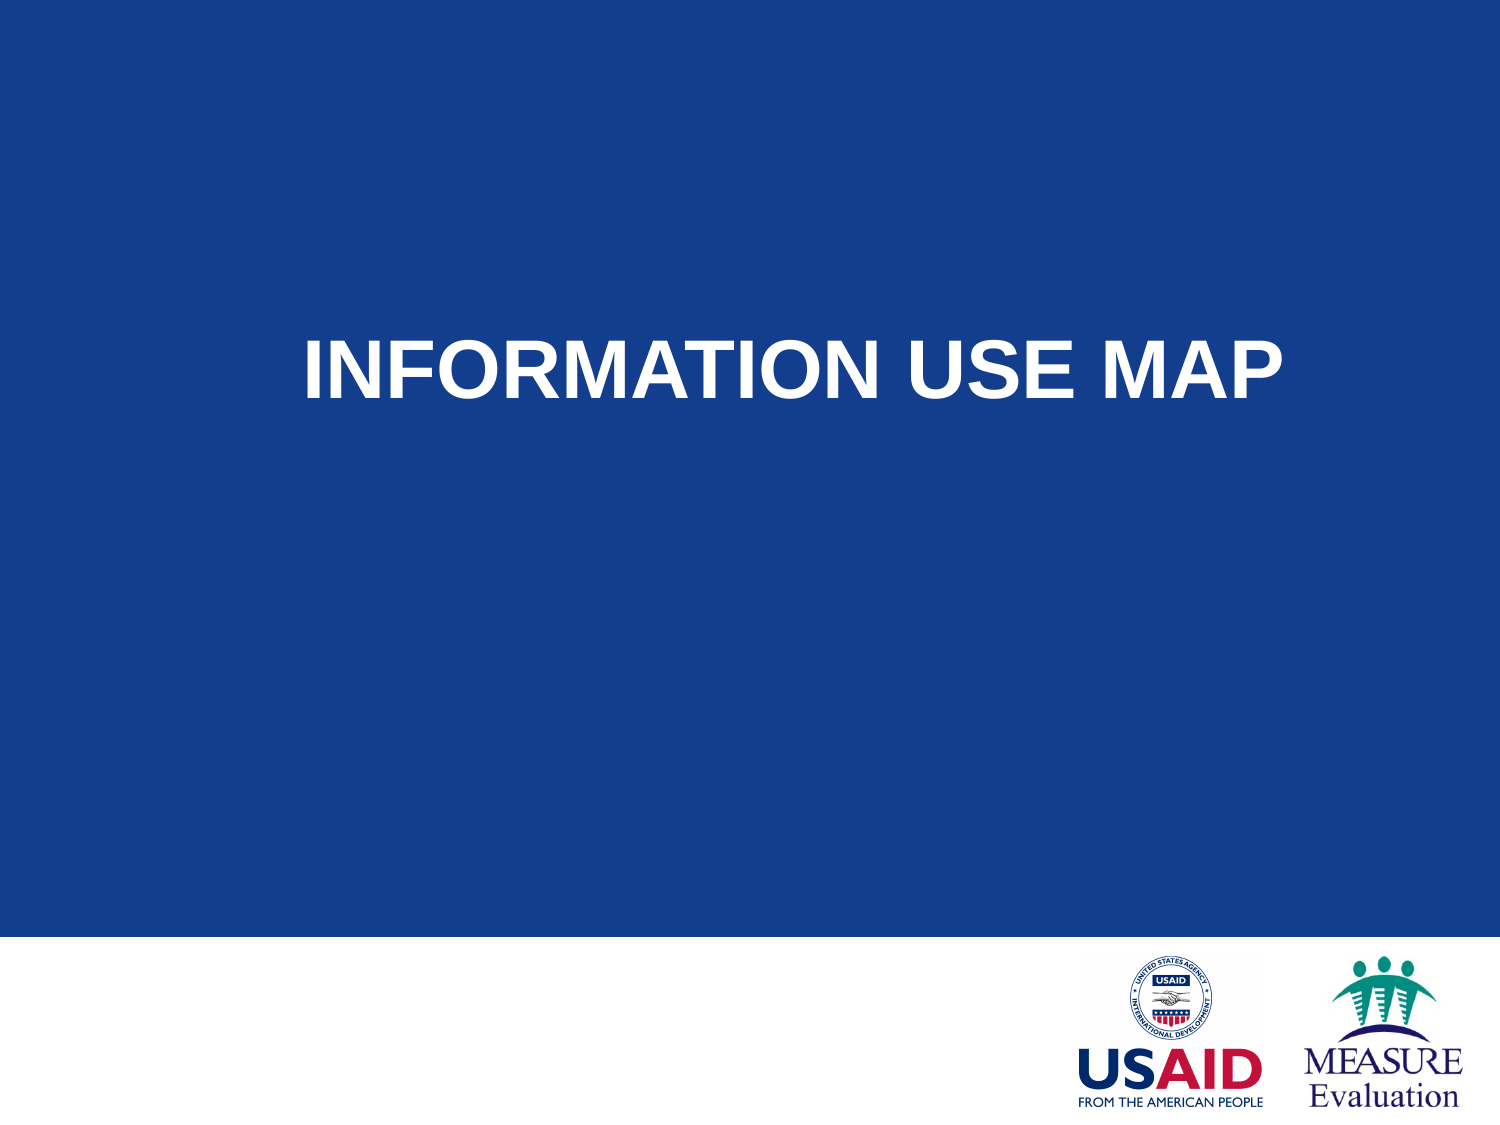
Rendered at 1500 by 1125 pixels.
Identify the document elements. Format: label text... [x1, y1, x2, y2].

picture [1304, 956, 1463, 1107]
title Information Use Map [287, 307, 1391, 947]
picture [1079, 956, 1263, 1107]
